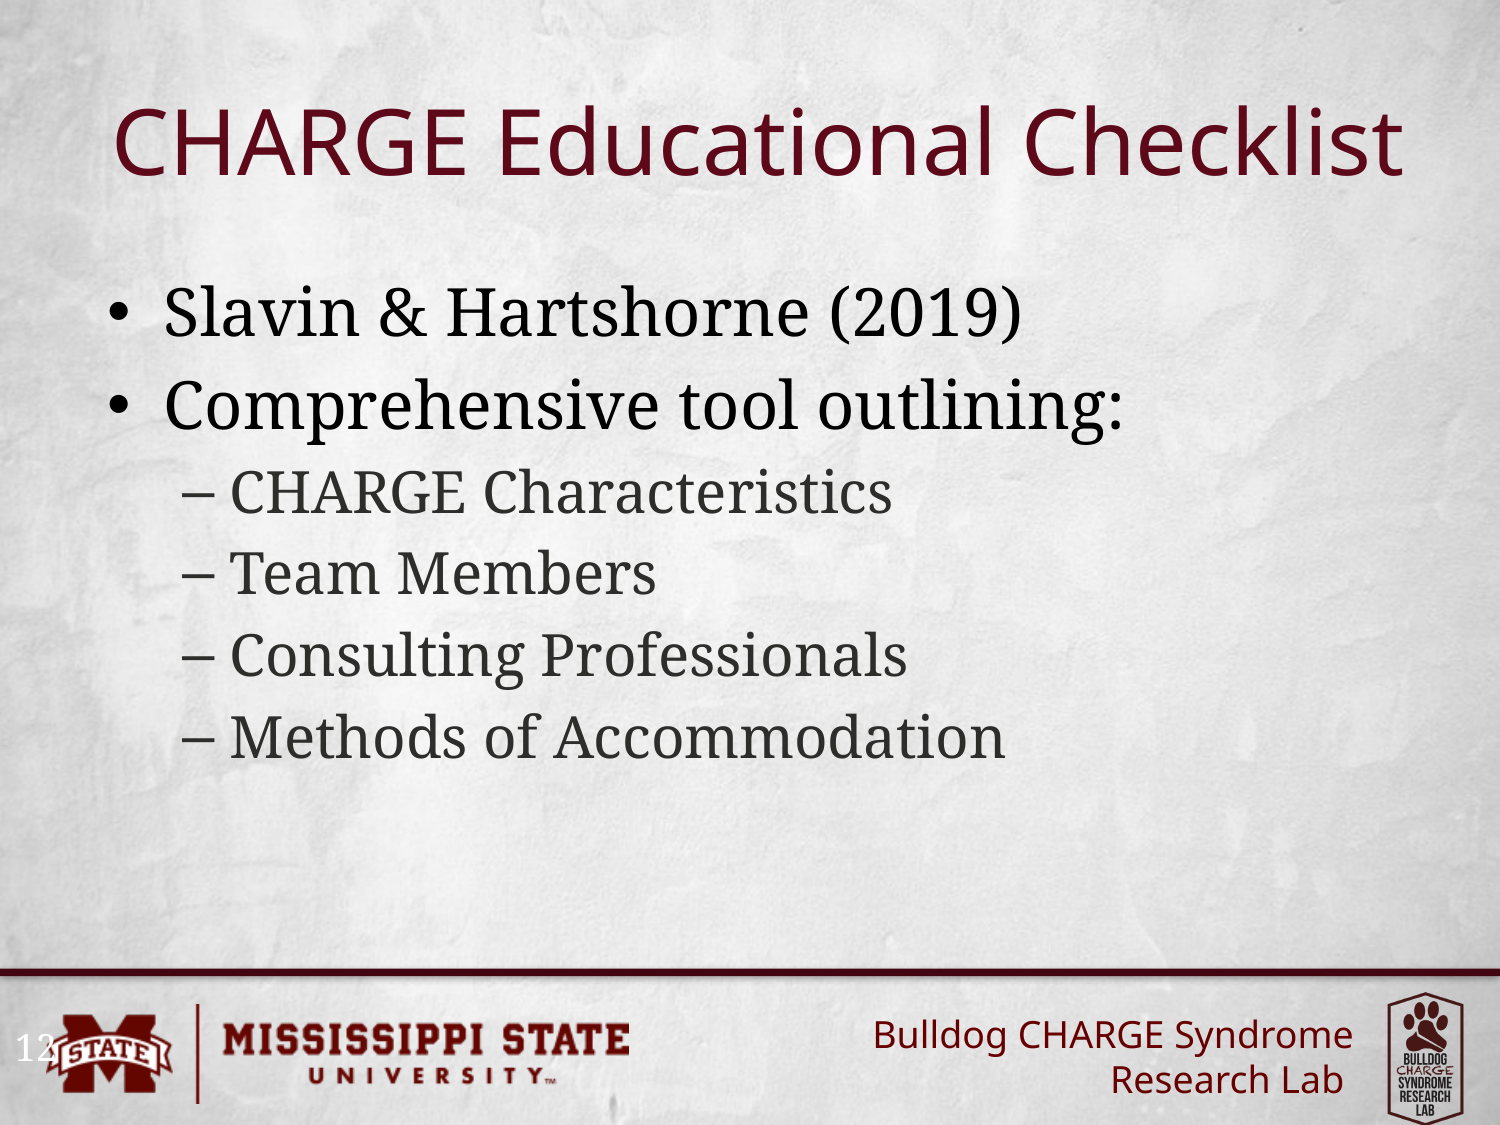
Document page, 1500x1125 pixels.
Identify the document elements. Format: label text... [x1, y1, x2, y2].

slide_number 12 [0, 1016, 91, 1125]
list Slavin & Hartshorne (2019) Comprehensive tool outlining: CHARGE Characteristics Team Members Consulting Professionals Methods of Accommodation [92, 262, 1425, 911]
title CHARGE Educational Checklist [92, 45, 1425, 233]
picture [46, 1004, 629, 1104]
